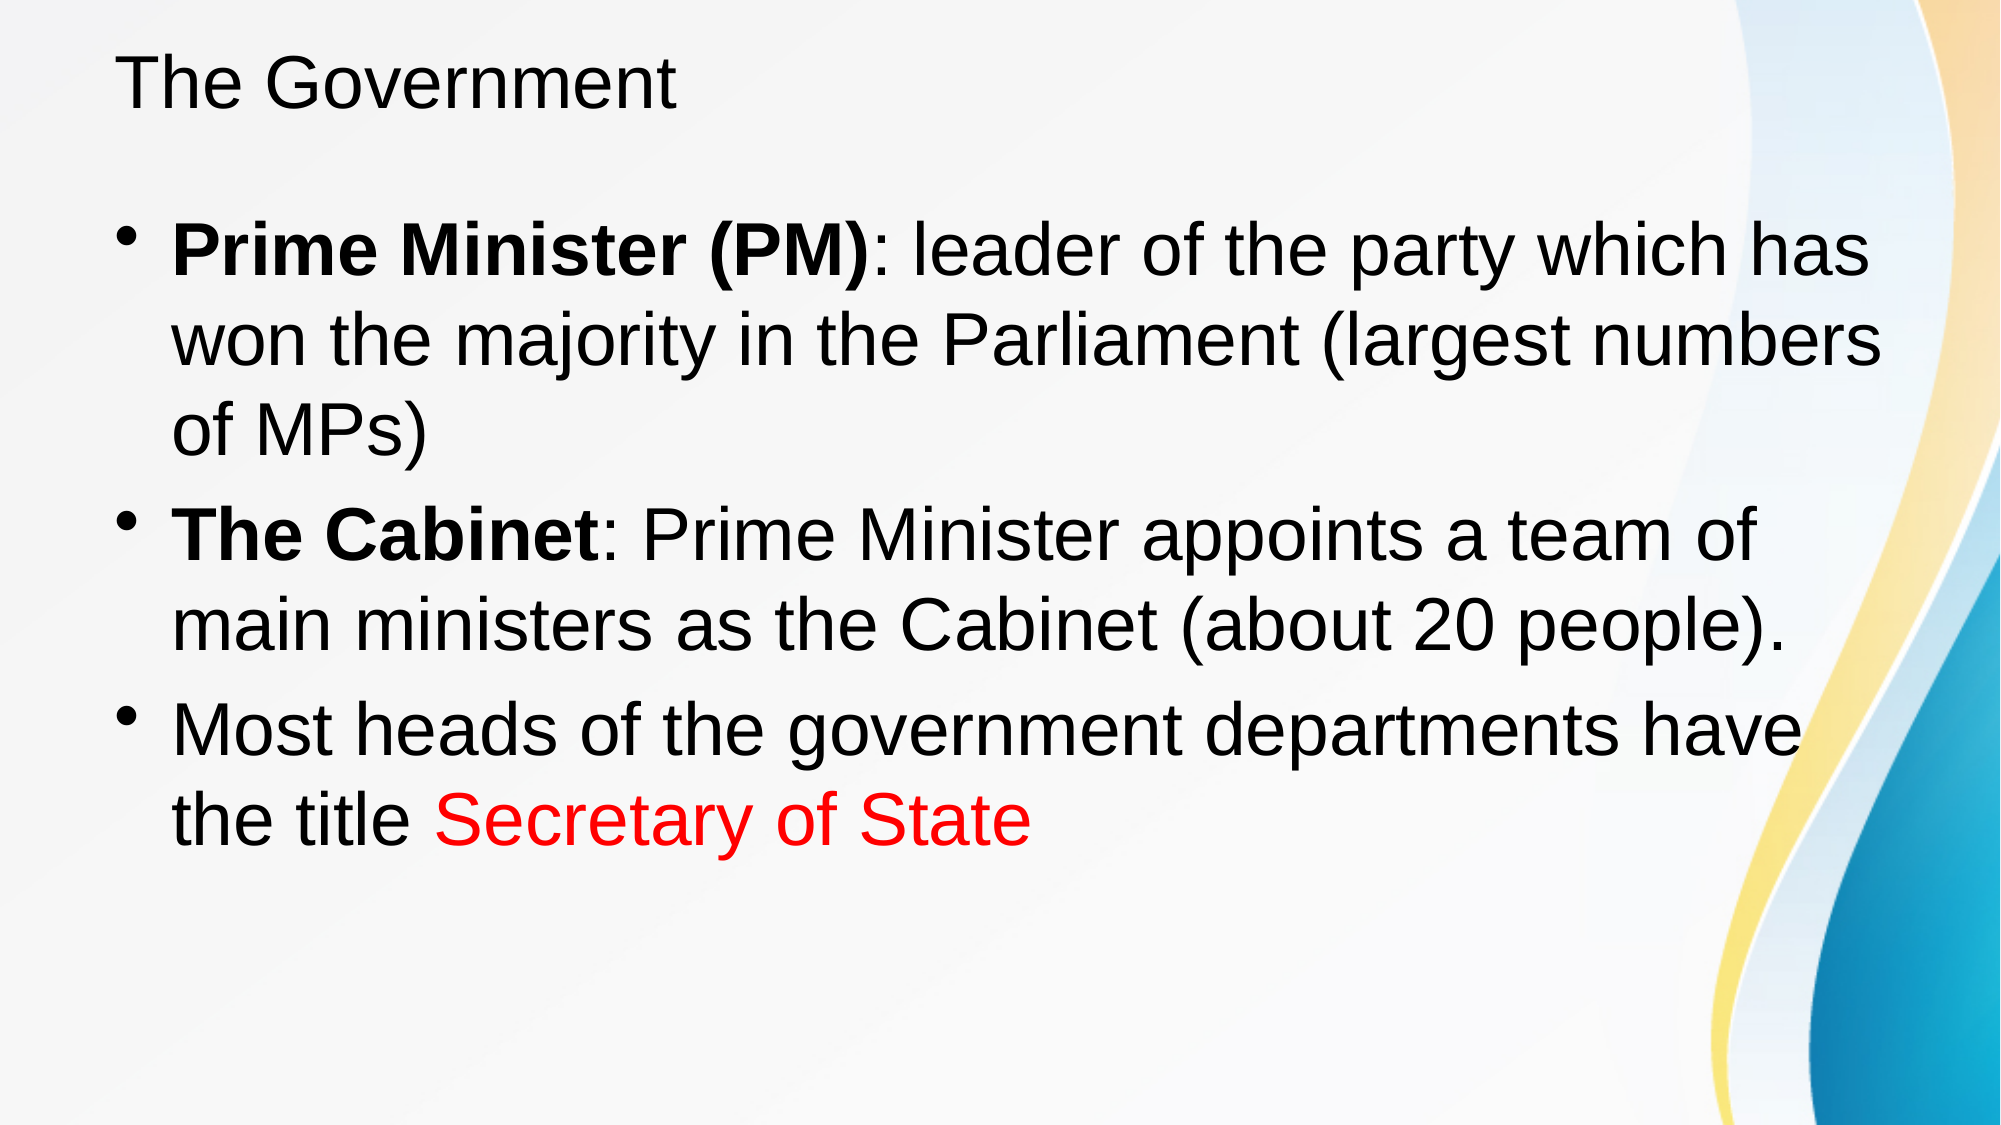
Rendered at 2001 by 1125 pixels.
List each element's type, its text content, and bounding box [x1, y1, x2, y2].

picture [0, 0, 2001, 1125]
list Prime Minister (PM): leader of the party which has won the majority in the Parliament (largest numbers of MPs) The Cabinet: Prime Minister appoints a team of main ministers as the Cabinet (about 20 people). Most heads of the government departments have the title Secretary of State [99, 192, 1901, 1006]
title The Government [99, 30, 1901, 127]
